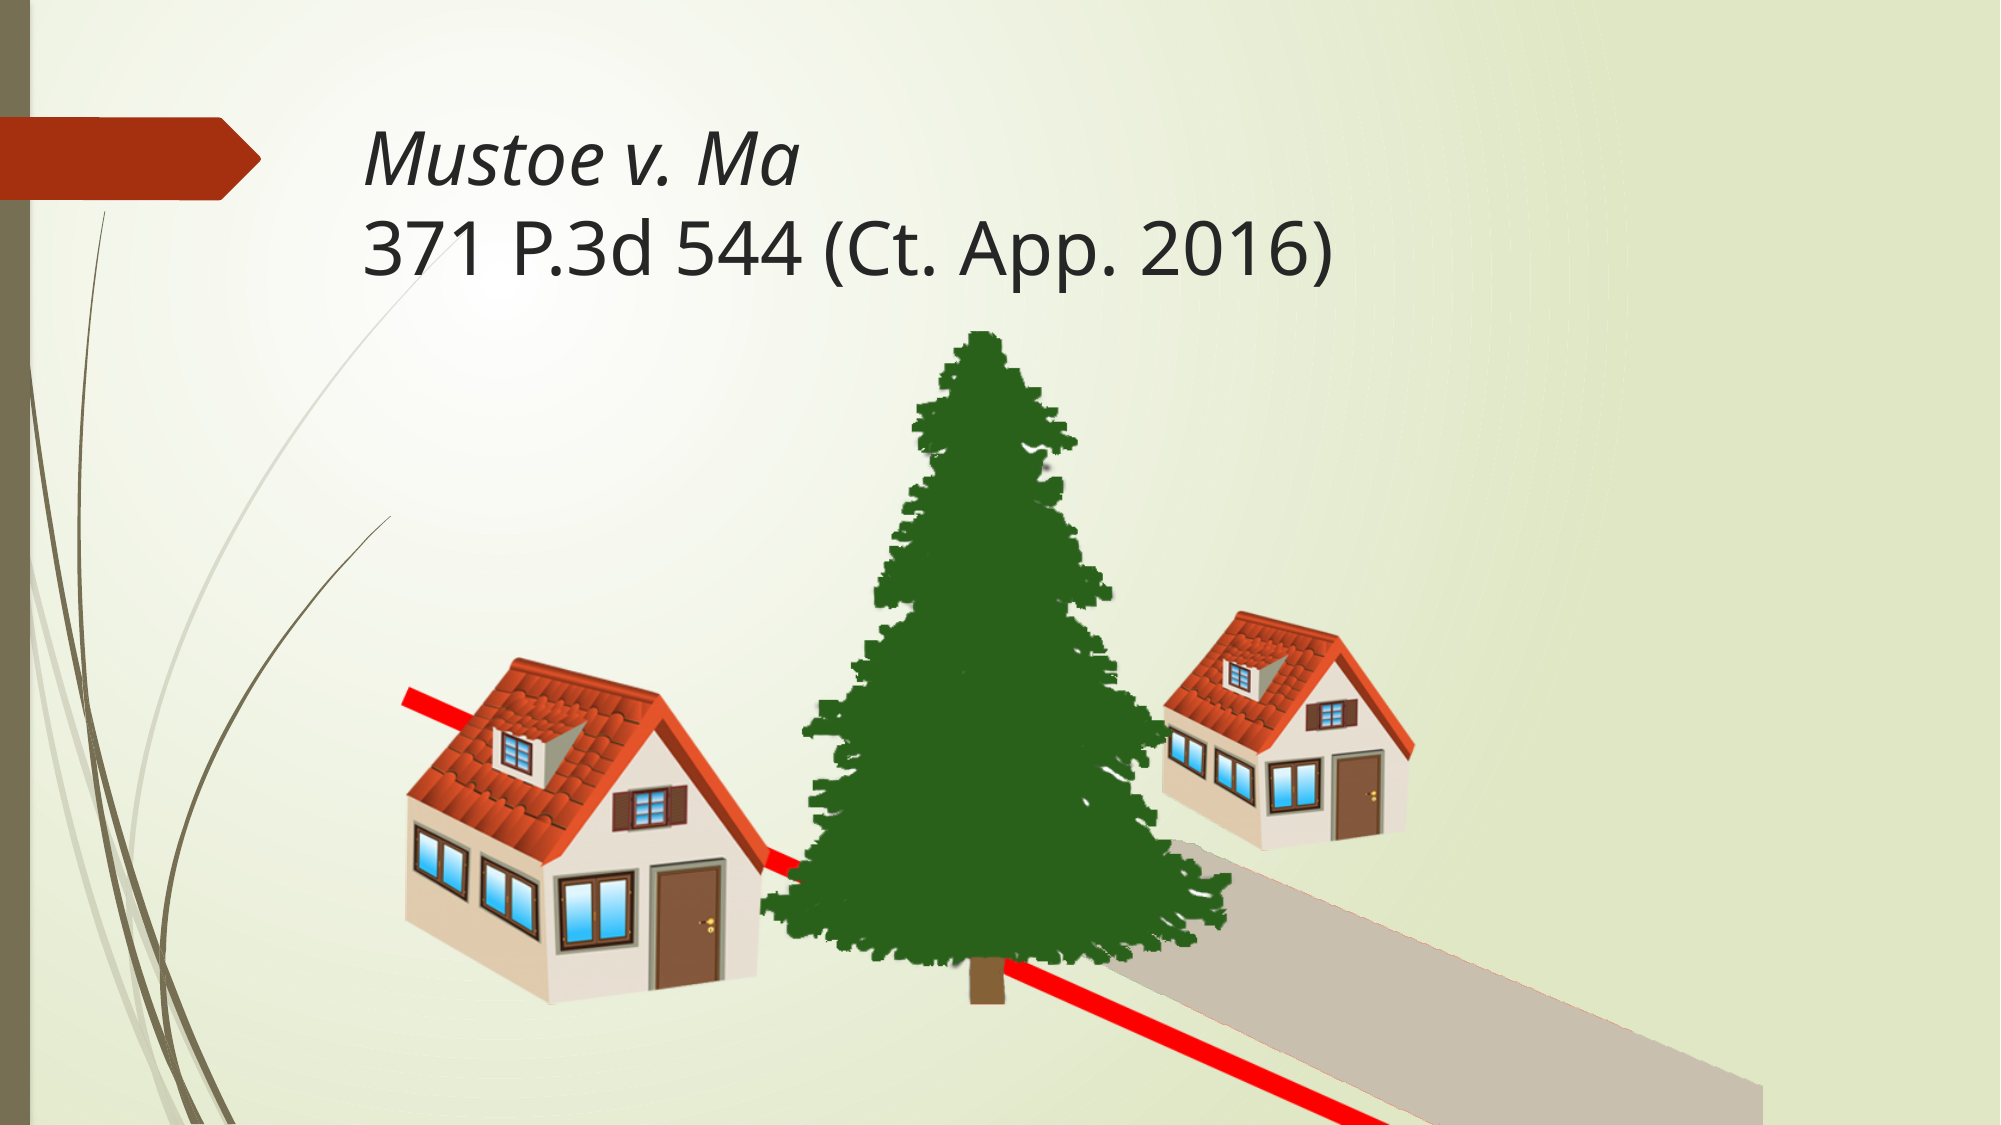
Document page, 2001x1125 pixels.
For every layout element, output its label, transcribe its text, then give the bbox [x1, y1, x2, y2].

picture [0, 312, 1763, 1125]
title Mustoe v. Ma 371 P.3d 544 (Ct. App. 2016) [347, 102, 2000, 313]
